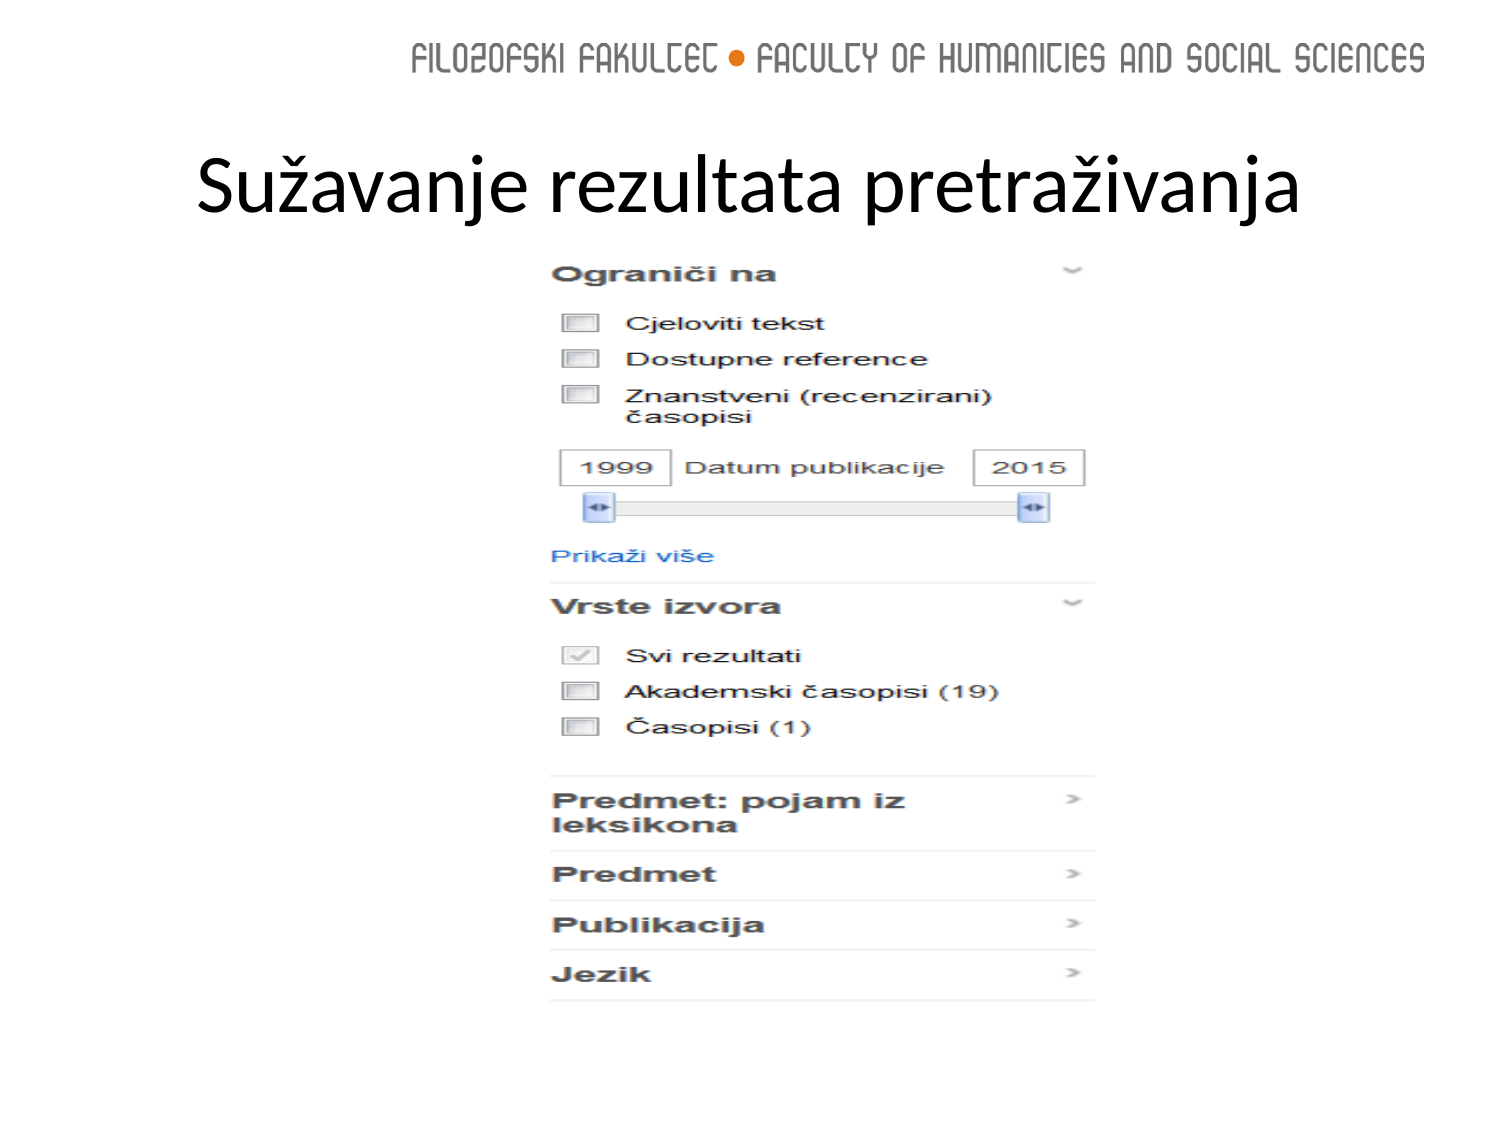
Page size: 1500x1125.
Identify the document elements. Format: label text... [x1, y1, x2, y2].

title Sužavanje rezultata pretraživanja [75, 125, 1425, 233]
picture [410, 43, 1424, 73]
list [513, 262, 1152, 1006]
